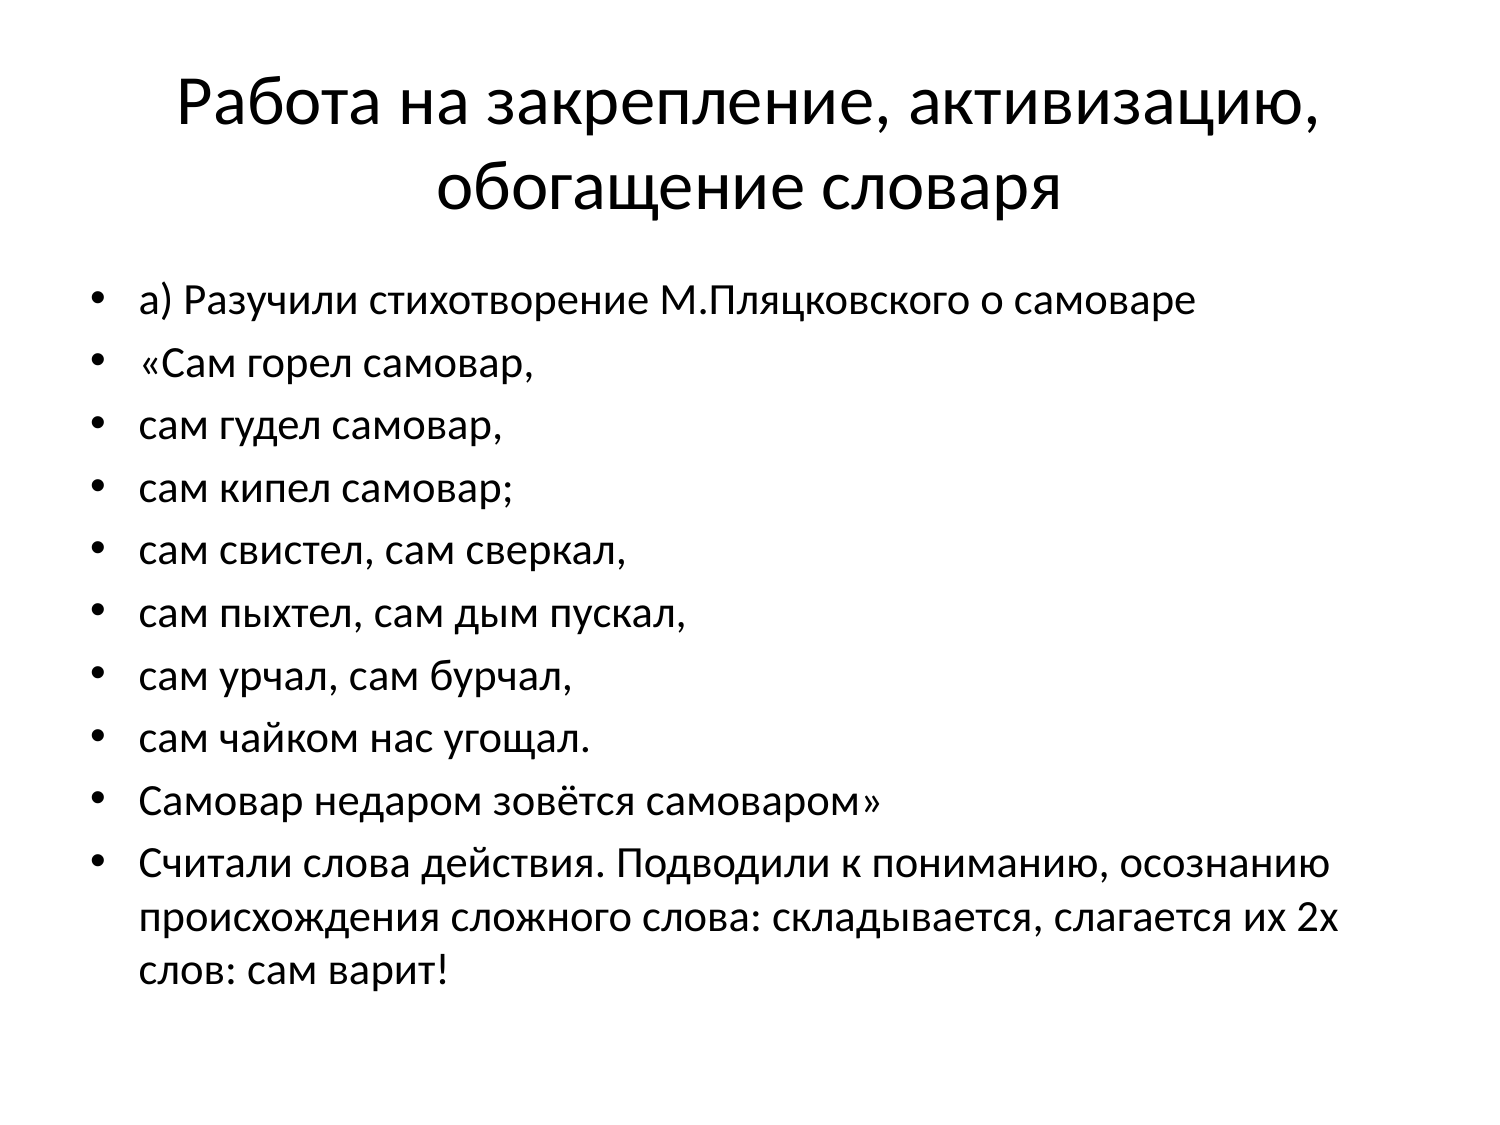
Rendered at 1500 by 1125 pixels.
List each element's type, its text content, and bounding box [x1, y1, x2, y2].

title Работа на закрепление, активизацию, обогащение словаря [75, 45, 1425, 233]
list а) Разучили стихотворение М.Пляцковского о самоваре «Сам горел самовар, сам гудел самовар, сам кипел самовар; сам свистел, сам сверкал, сам пыхтел, сам дым пускал, сам урчал, сам бурчал, сам чайком нас угощал. Самовар недаром зовётся самоваром» Считали слова действия. Подводили к пониманию, осознанию происхождения сложного слова: складывается, слагается их 2х слов: сам варит! [75, 262, 1425, 1005]
